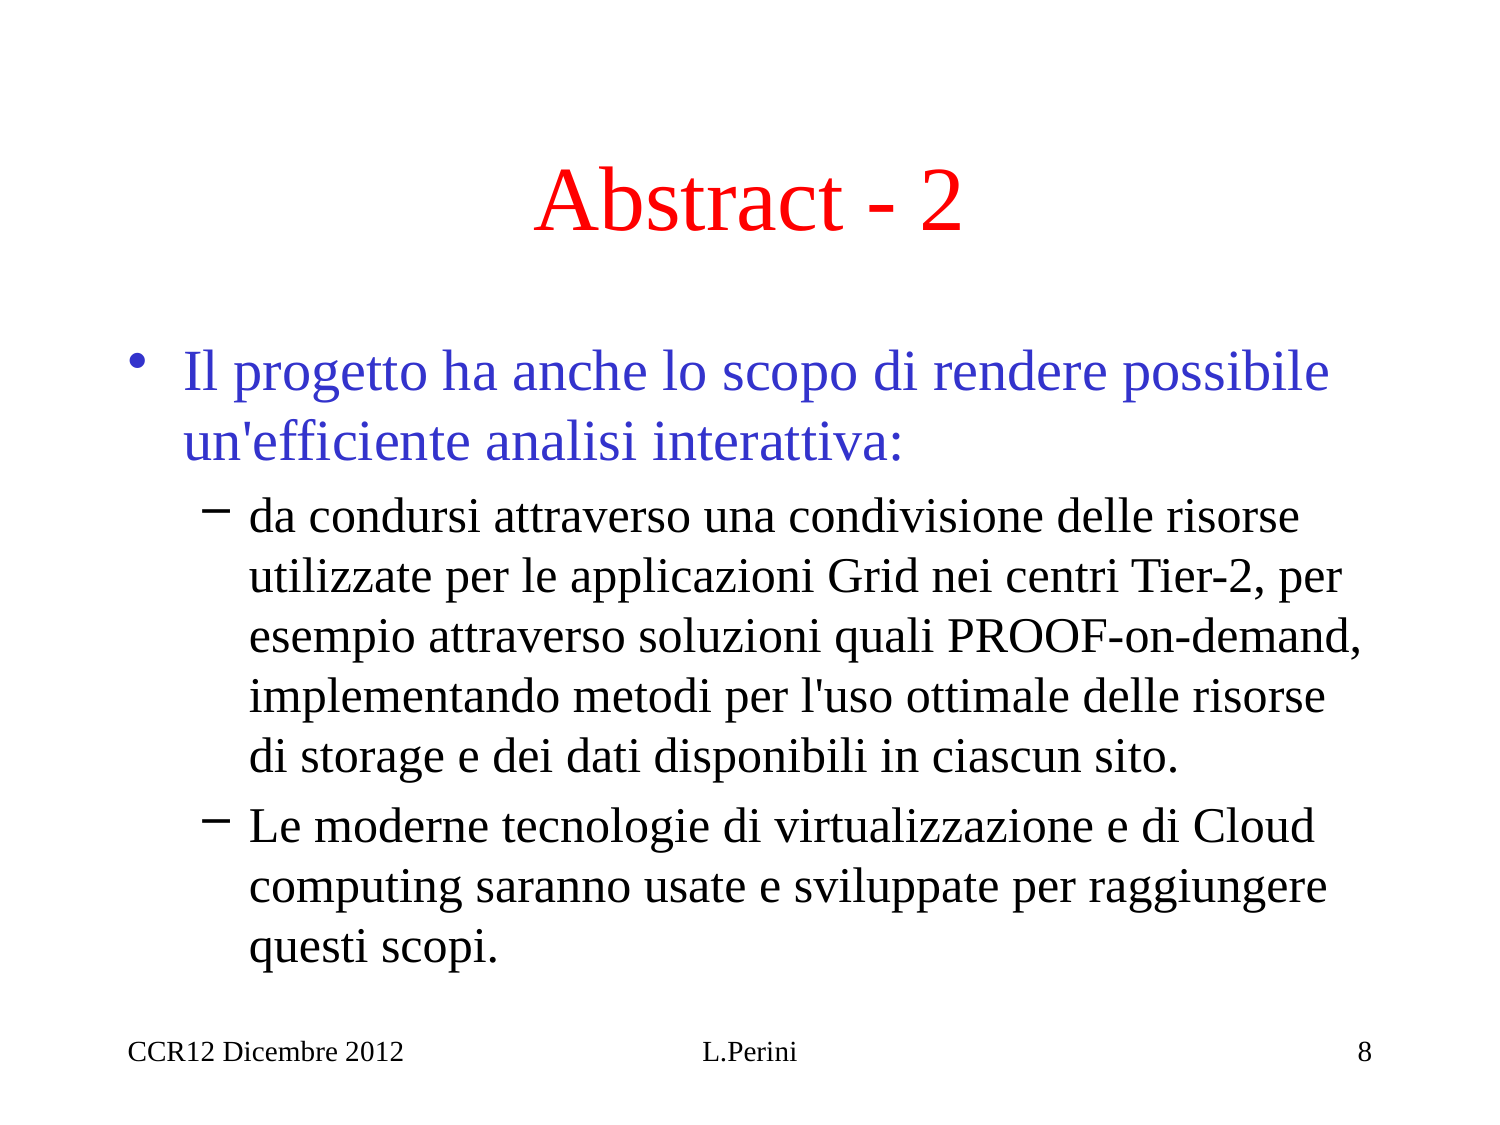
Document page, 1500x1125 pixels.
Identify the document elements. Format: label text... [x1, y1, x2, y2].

slide_number CCR12 Dicembre 2012 [112, 1024, 426, 1101]
footer L.Perini [512, 1024, 988, 1101]
title Abstract - 2 [112, 99, 1388, 288]
slide_number 8 [1074, 1024, 1388, 1101]
list Il progetto ha anche lo scopo di rendere possibile un'efficiente analisi interattiva: da condursi attraverso una condivisione delle risorse utilizzate per le applicazioni Grid nei centri Tier-2, per esempio attraverso soluzioni quali PROOF-on-demand, implementando metodi per l'uso ottimale delle risorse di storage e dei dati disponibili in ciascun sito. Le moderne tecnologie di virtualizzazione e di Cloud computing saranno usate e sviluppate per raggiungere questi scopi. [112, 324, 1388, 1001]
